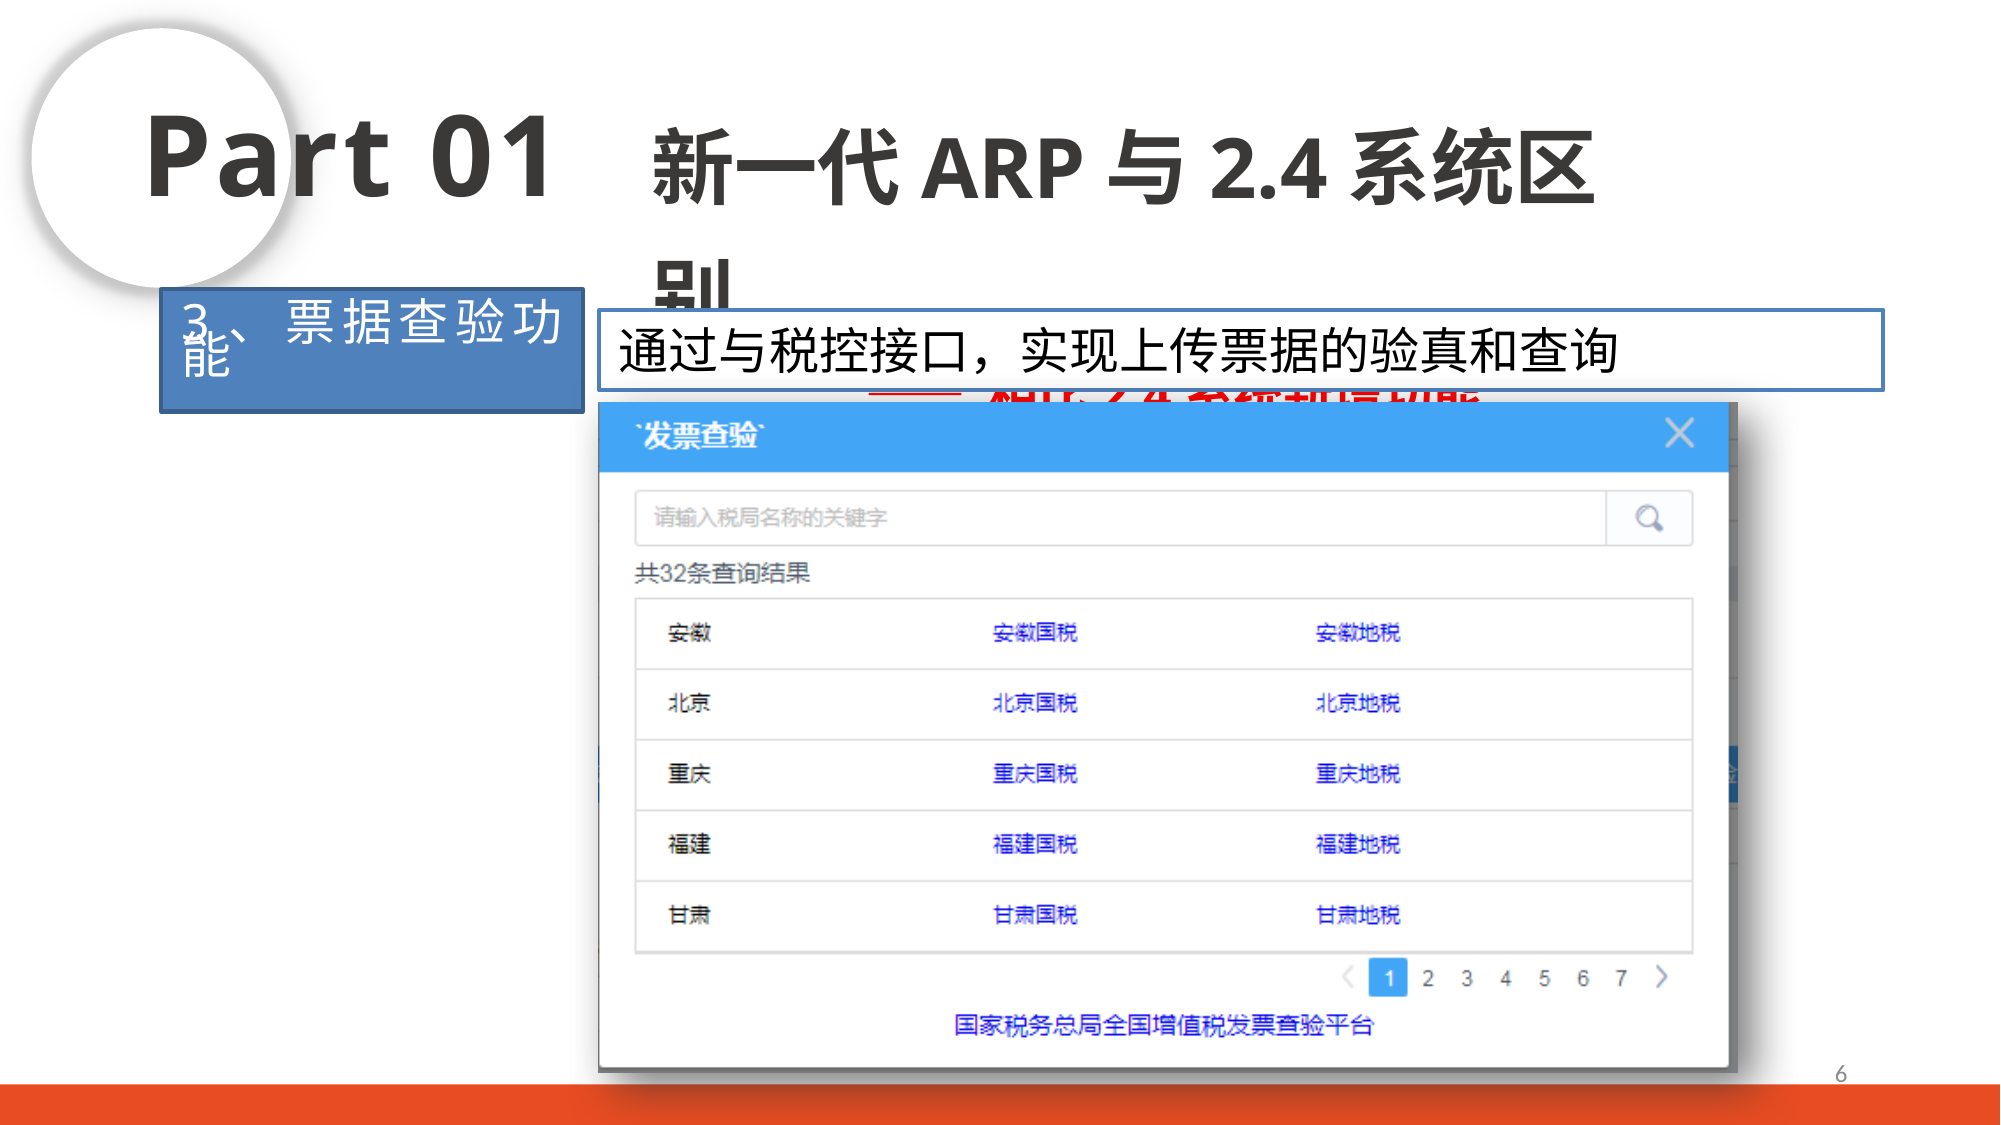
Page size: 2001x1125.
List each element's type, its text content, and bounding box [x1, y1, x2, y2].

text_box 3、票据查验功能 [161, 289, 583, 412]
text_box [30, 27, 277, 289]
text_box [0, 1084, 2000, 1125]
picture [598, 402, 1738, 1073]
text_box 新一代ARP与2.4系统区别 —— 相比2.4系统新增功能 [636, 77, 1671, 310]
slide_number 6 [1782, 1042, 1863, 1084]
text_box Part 01 [141, 83, 636, 219]
text_box 通过与税控接口，实现上传票据的验真和查询 [598, 310, 1884, 390]
